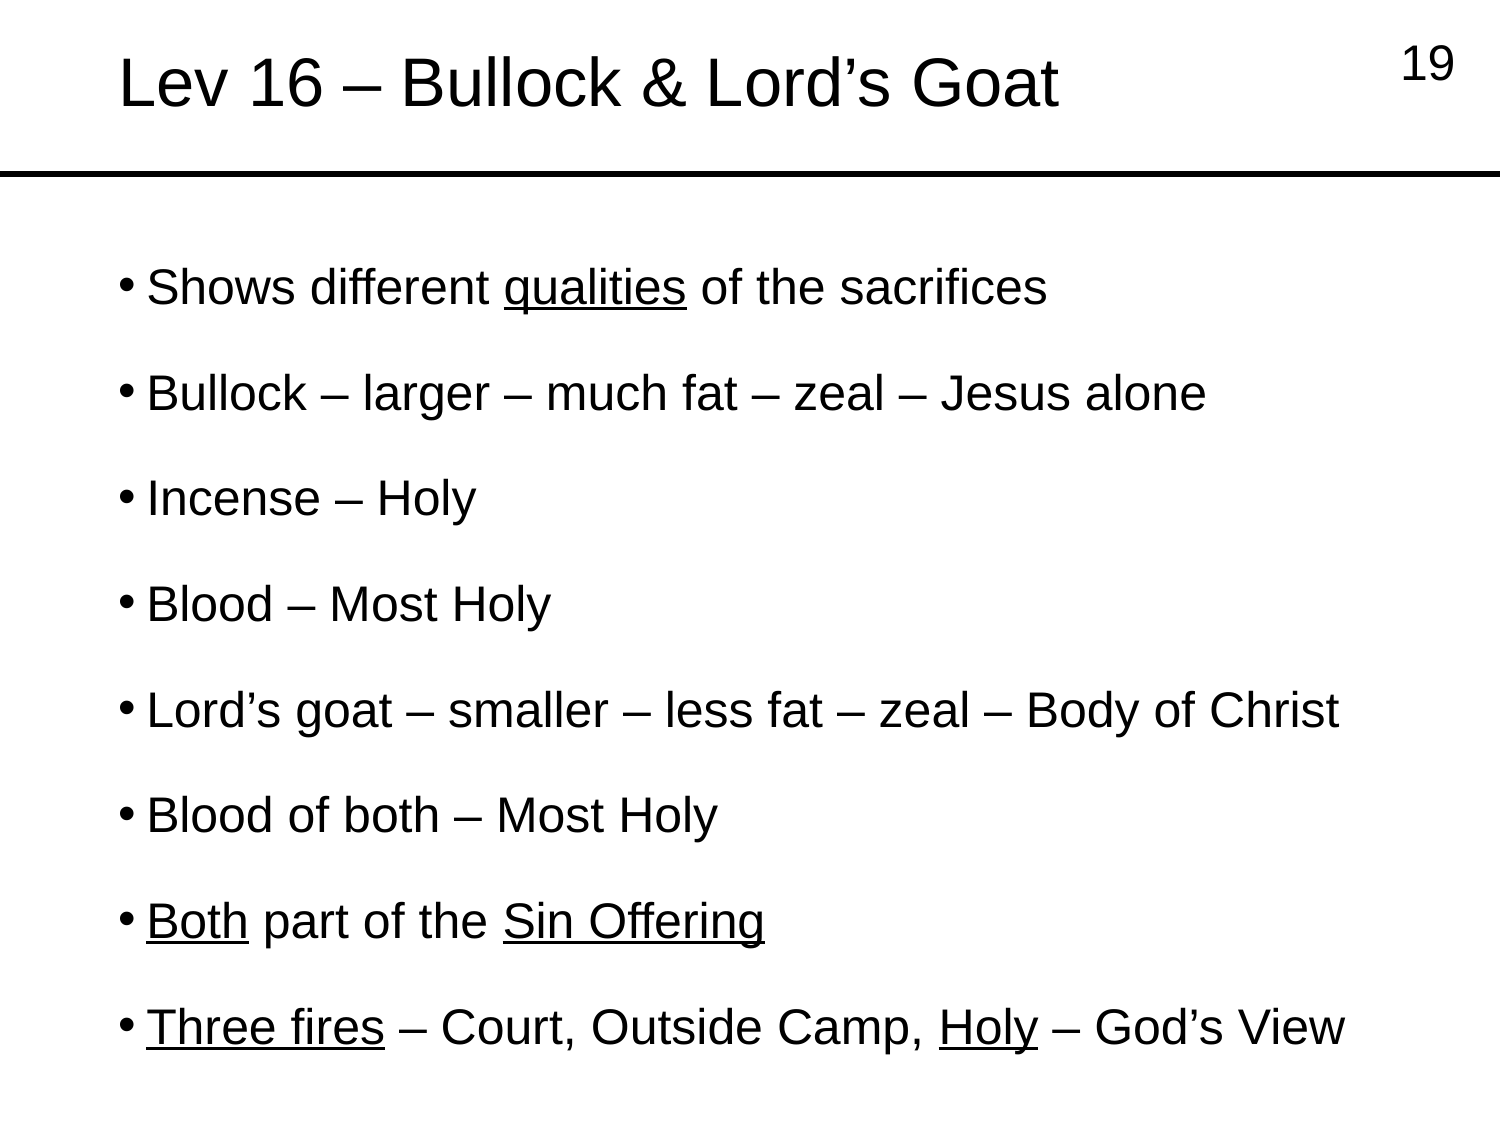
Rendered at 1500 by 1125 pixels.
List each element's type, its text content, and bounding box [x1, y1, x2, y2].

list Shows different qualities of the sacrifices Bullock – larger – much fat – zeal – Jesus alone Incense – Holy Blood – Most Holy Lord’s goat – smaller – less fat – zeal – Body of Christ Blood of both – Most Holy Both part of the Sin Offering Three fires – Court, Outside Camp, Holy – God’s View [103, 217, 1397, 1125]
slide_number 19 [1133, 29, 1471, 90]
title Lev 16 – Bullock & Lord’s Goat [103, 0, 1397, 170]
